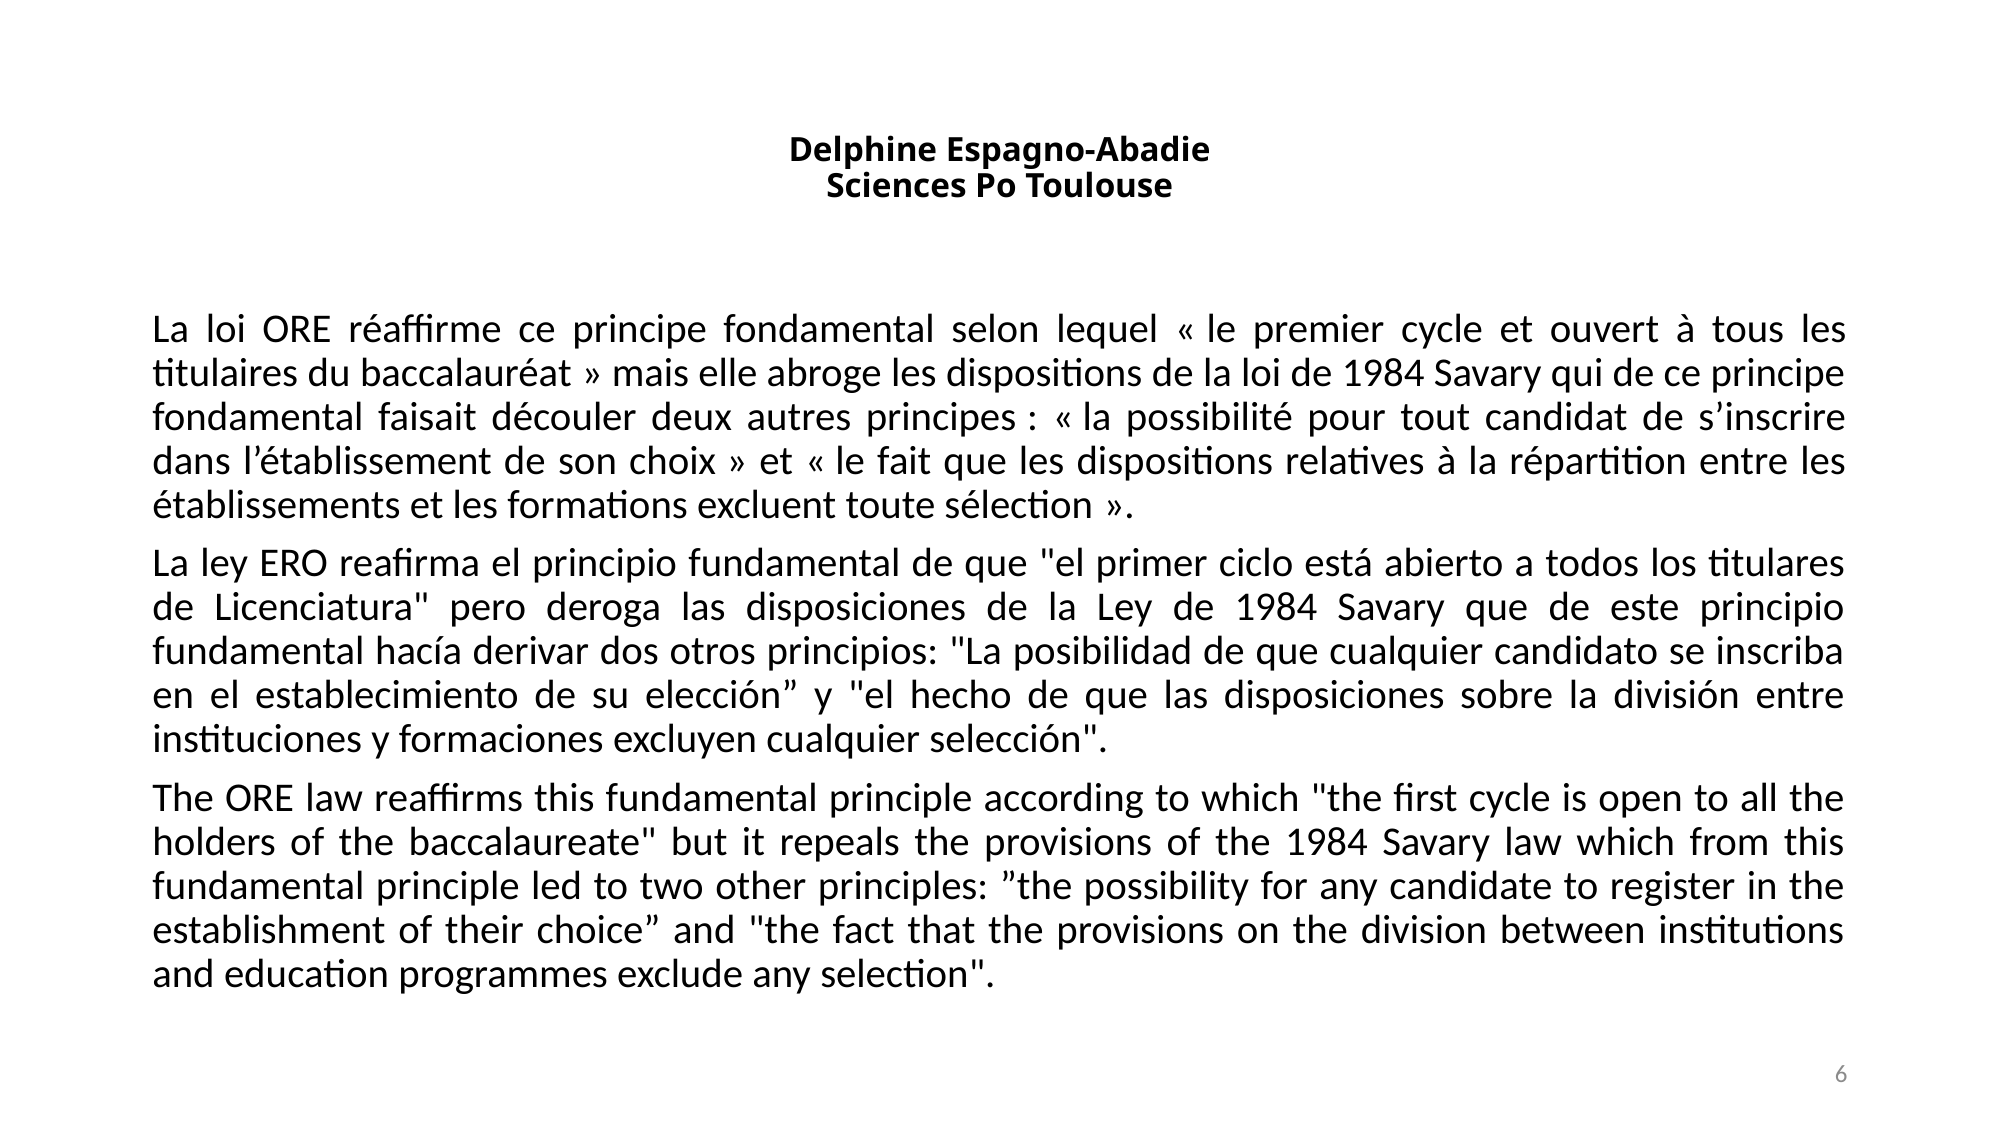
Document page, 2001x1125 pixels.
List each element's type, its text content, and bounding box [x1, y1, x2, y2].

title Delphine Espagno-Abadie Sciences Po Toulouse [137, 59, 1863, 278]
slide_number 6 [1412, 1042, 1863, 1103]
list La loi ORE réaffirme ce principe fondamental selon lequel « le premier cycle et ouvert à tous les titulaires du baccalauréat » mais elle abroge les dispositions de la loi de 1984 Savary qui de ce principe fondamental faisait découler deux autres principes : « la possibilité pour tout candidat de s’inscrire dans l’établissement de son choix » et « le fait que les dispositions relatives à la répartition entre les établissements et les formations excluent toute sélection ». La ley ERO reafirma el principio fundamental de que "el primer ciclo está abierto a todos los titulares de Licenciatura" pero deroga las disposiciones de la Ley de 1984 Savary que de este principio fundamental hacía derivar dos otros principios: "La posibilidad de que cualquier candidato se inscriba en el establecimiento de su elección” y "el hecho de que las disposiciones sobre la división entre instituciones y formaciones excluyen cualquier selección". The ORE law reaffirms this fundamental principle according to which "the first cycle is open to all the holders of the baccalaureate" but it repeals the provisions of the 1984 Savary law which from this fundamental principle led to two other principles: ”the possibility for any candidate to register in the establishment of their choice” and "the fact that the provisions on the division between institutions and education programmes exclude any selection". [137, 299, 1863, 1014]
